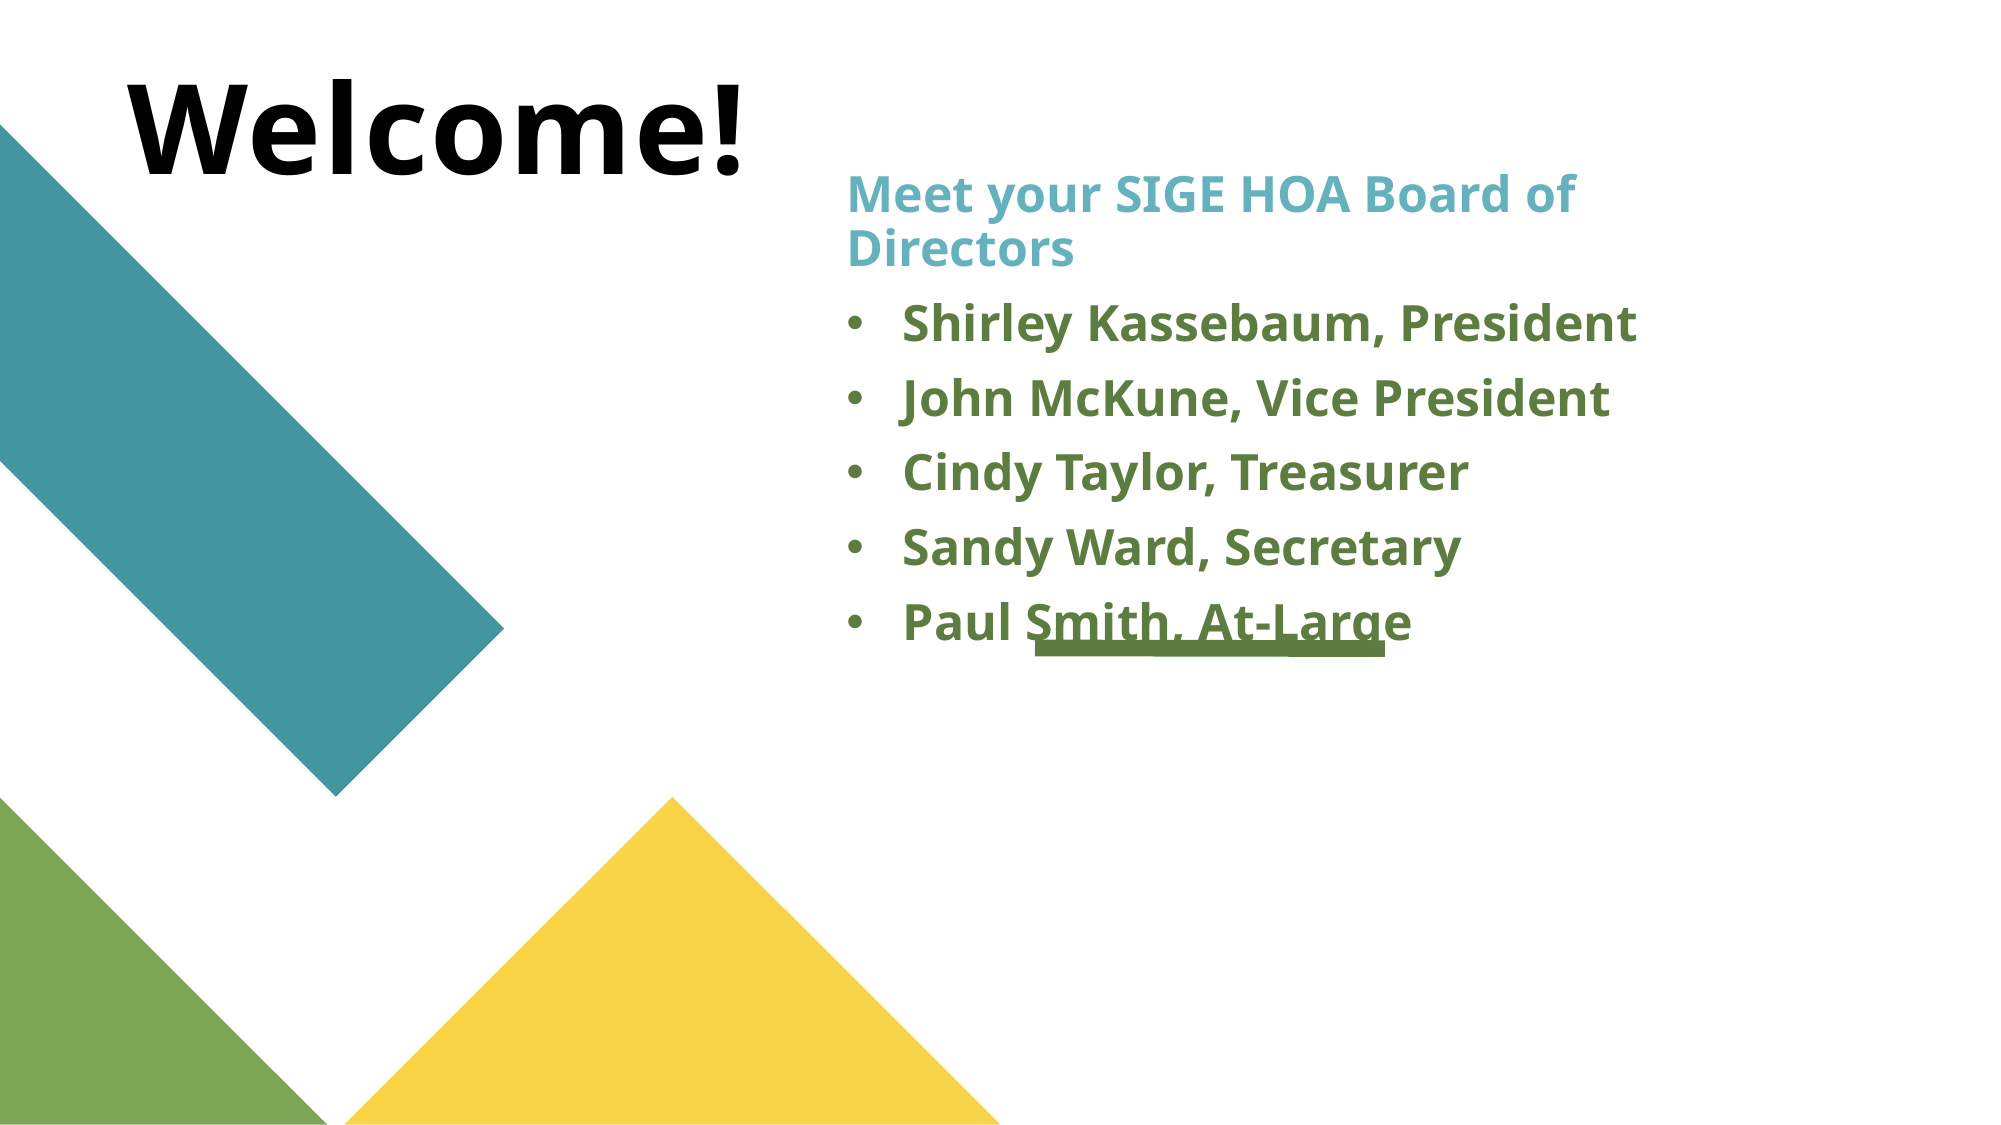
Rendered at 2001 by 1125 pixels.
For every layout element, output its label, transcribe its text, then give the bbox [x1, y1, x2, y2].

title Welcome! [127, 0, 1028, 199]
list Meet your SIGE HOA Board of Directors Shirley Kassebaum, President John McKune, Vice President Cindy Taylor, Treasurer Sandy Ward, Secretary Paul Smith, At-Large [846, 169, 1747, 732]
